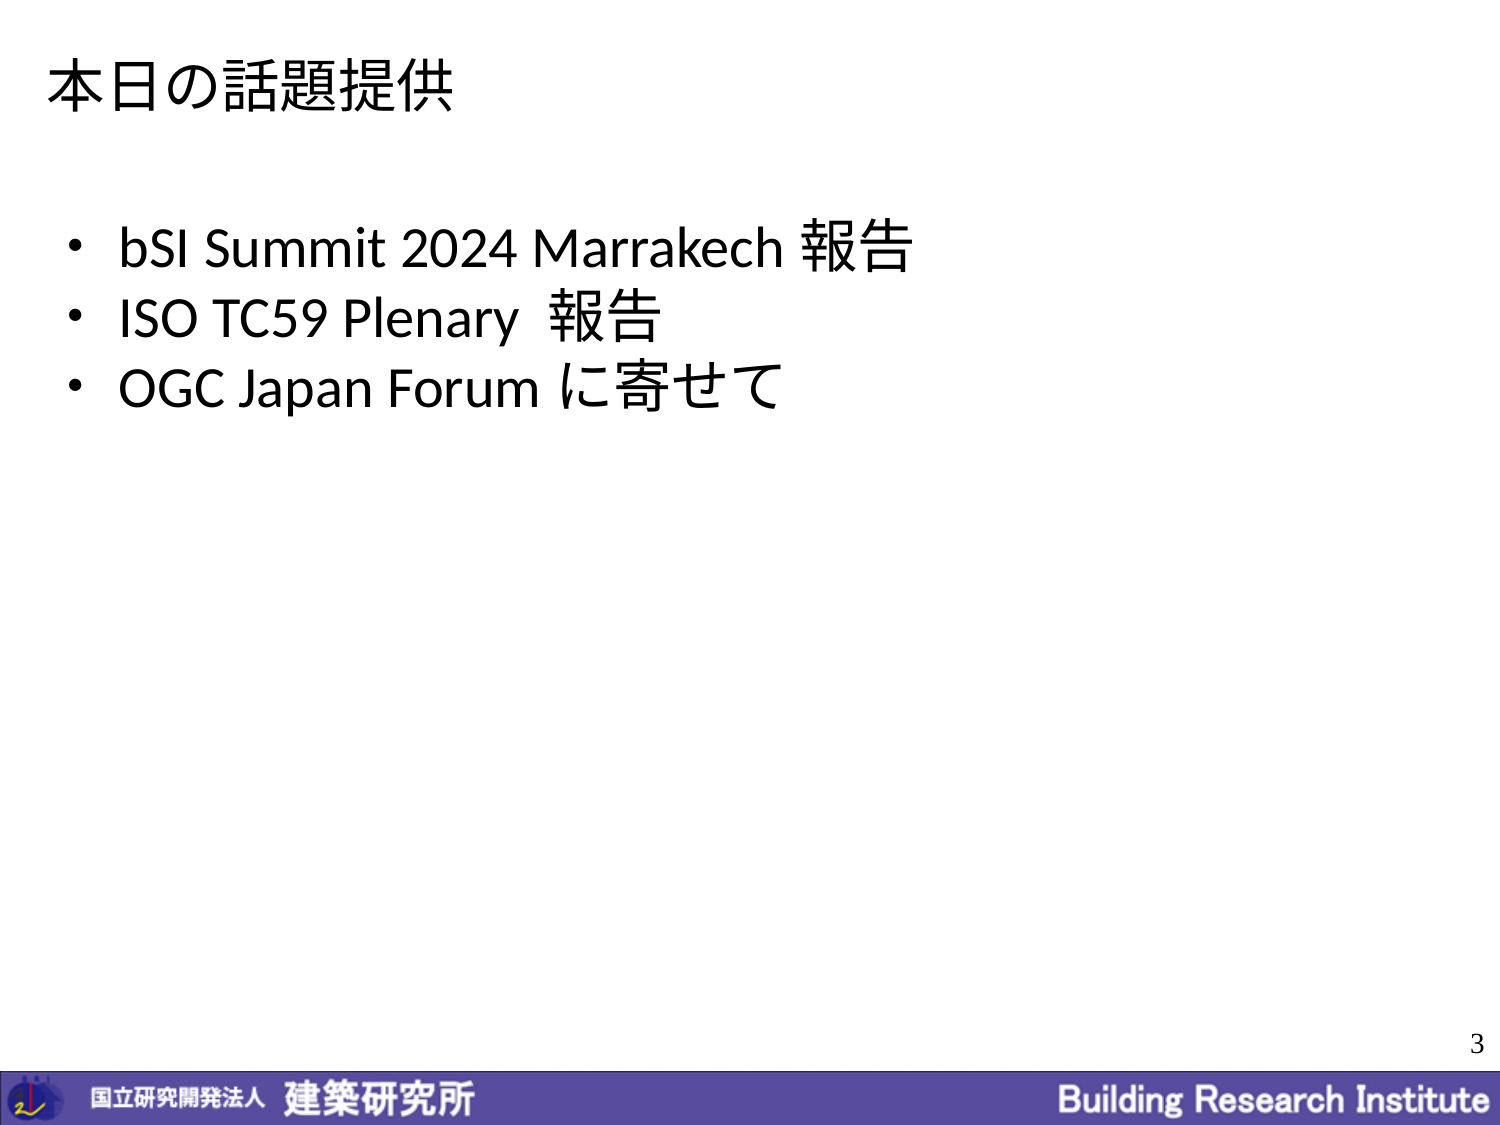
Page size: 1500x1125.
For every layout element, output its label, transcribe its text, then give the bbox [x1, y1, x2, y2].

title 本日の話題提供 [31, 44, 1423, 125]
text_box ・bSI Summit 2024 Marrakech報告 ・ISO TC59 Plenary 報告 ・OGC Japan Forumに寄せて [31, 184, 1423, 445]
picture [0, 1071, 1500, 1125]
slide_number 3 [1149, 1011, 1500, 1072]
